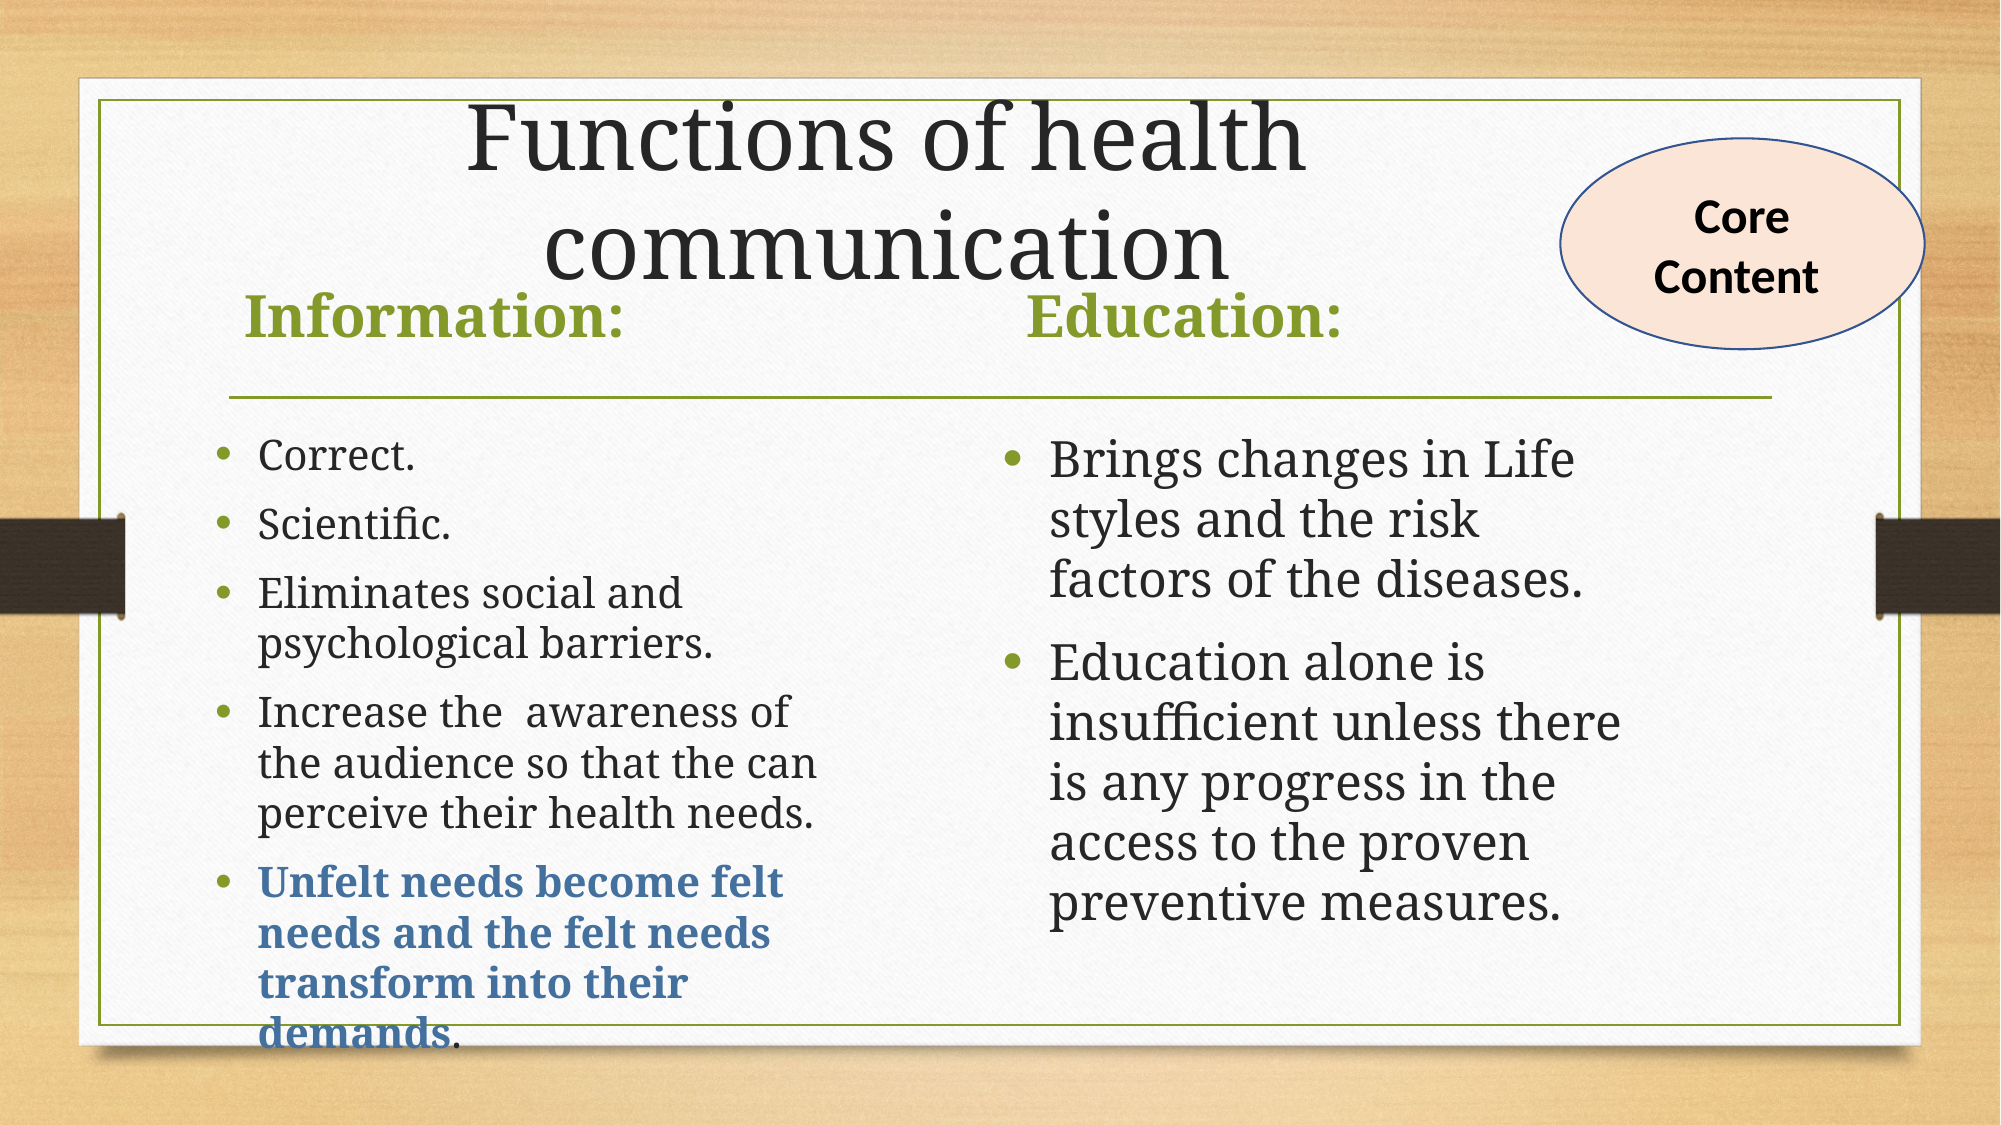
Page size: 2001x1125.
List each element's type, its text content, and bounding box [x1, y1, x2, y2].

list Education: [1011, 251, 1675, 357]
title Functions of health communication [99, 81, 1675, 296]
picture [0, 0, 2001, 1125]
list Correct. Scientific. Eliminates social and psychological barriers. Increase the awareness of the audience so that the can perceive their health needs. Unfelt needs become felt needs and the felt needs transform into their demands. [200, 420, 863, 1069]
text_box Core Content [1560, 138, 1925, 350]
list Information: [229, 251, 988, 357]
list Brings changes in Life styles and the risk factors of the diseases. Education alone is insufficient unless there is any progress in the access to the proven preventive measures. [987, 420, 1651, 1069]
